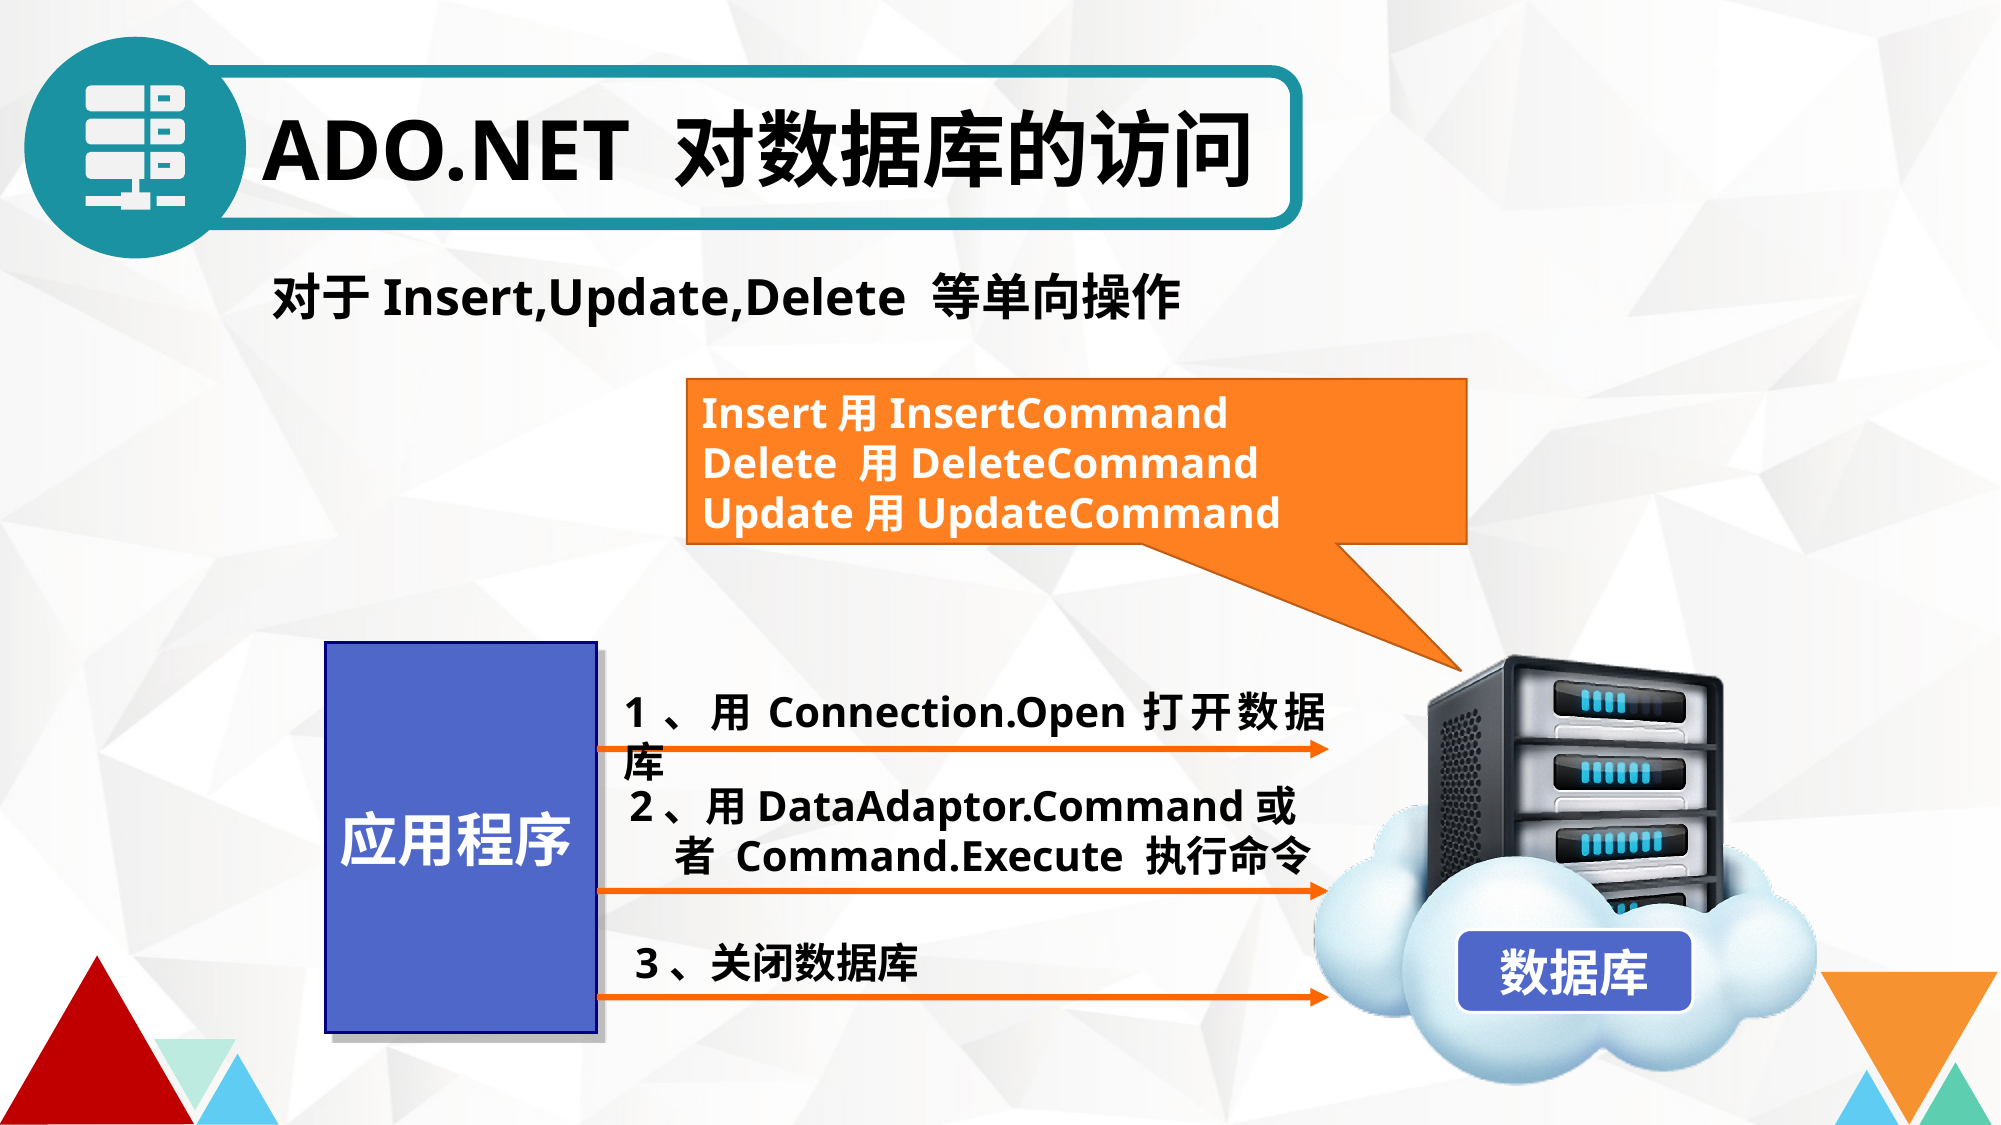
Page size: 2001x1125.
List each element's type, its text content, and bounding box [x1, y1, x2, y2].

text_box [24, 36, 246, 259]
text_box 1、用Connection.Open打开数据库 [608, 678, 1310, 749]
text_box 对于Insert,Update,Delete 等单向操作 [256, 258, 1386, 334]
text_box 2、用DataAdaptor.Command或者 Command.Execute 执行命令 [597, 772, 1310, 889]
text_box Insert用InsertCommand Delete 用DeleteCommand Update用UpdateCommand [685, 377, 1468, 614]
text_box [37, 984, 279, 1125]
text_box 应用程序 [325, 642, 597, 1033]
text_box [1821, 971, 1998, 1125]
text_box 3、关闭数据库 [620, 929, 987, 986]
text_box ADO.NET 对数据库的访问 [247, 89, 1271, 205]
picture [0, 0, 2001, 1125]
text_box [246, 70, 1298, 225]
